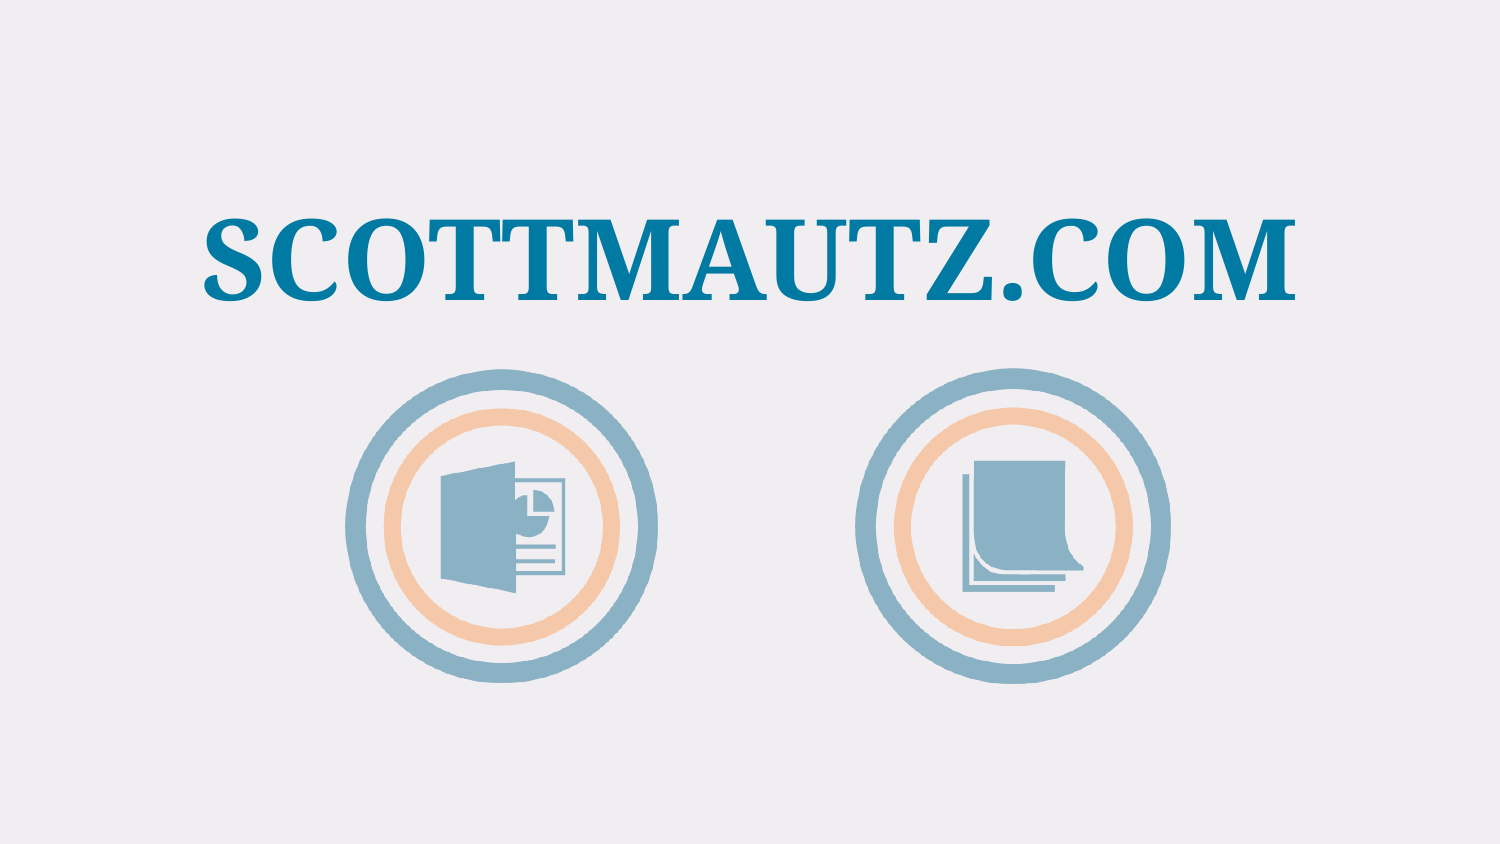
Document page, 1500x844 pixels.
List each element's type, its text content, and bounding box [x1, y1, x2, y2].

picture [854, 367, 1172, 685]
title SCOTTMAUTZ.COM [112, 165, 1388, 346]
picture [344, 369, 658, 683]
